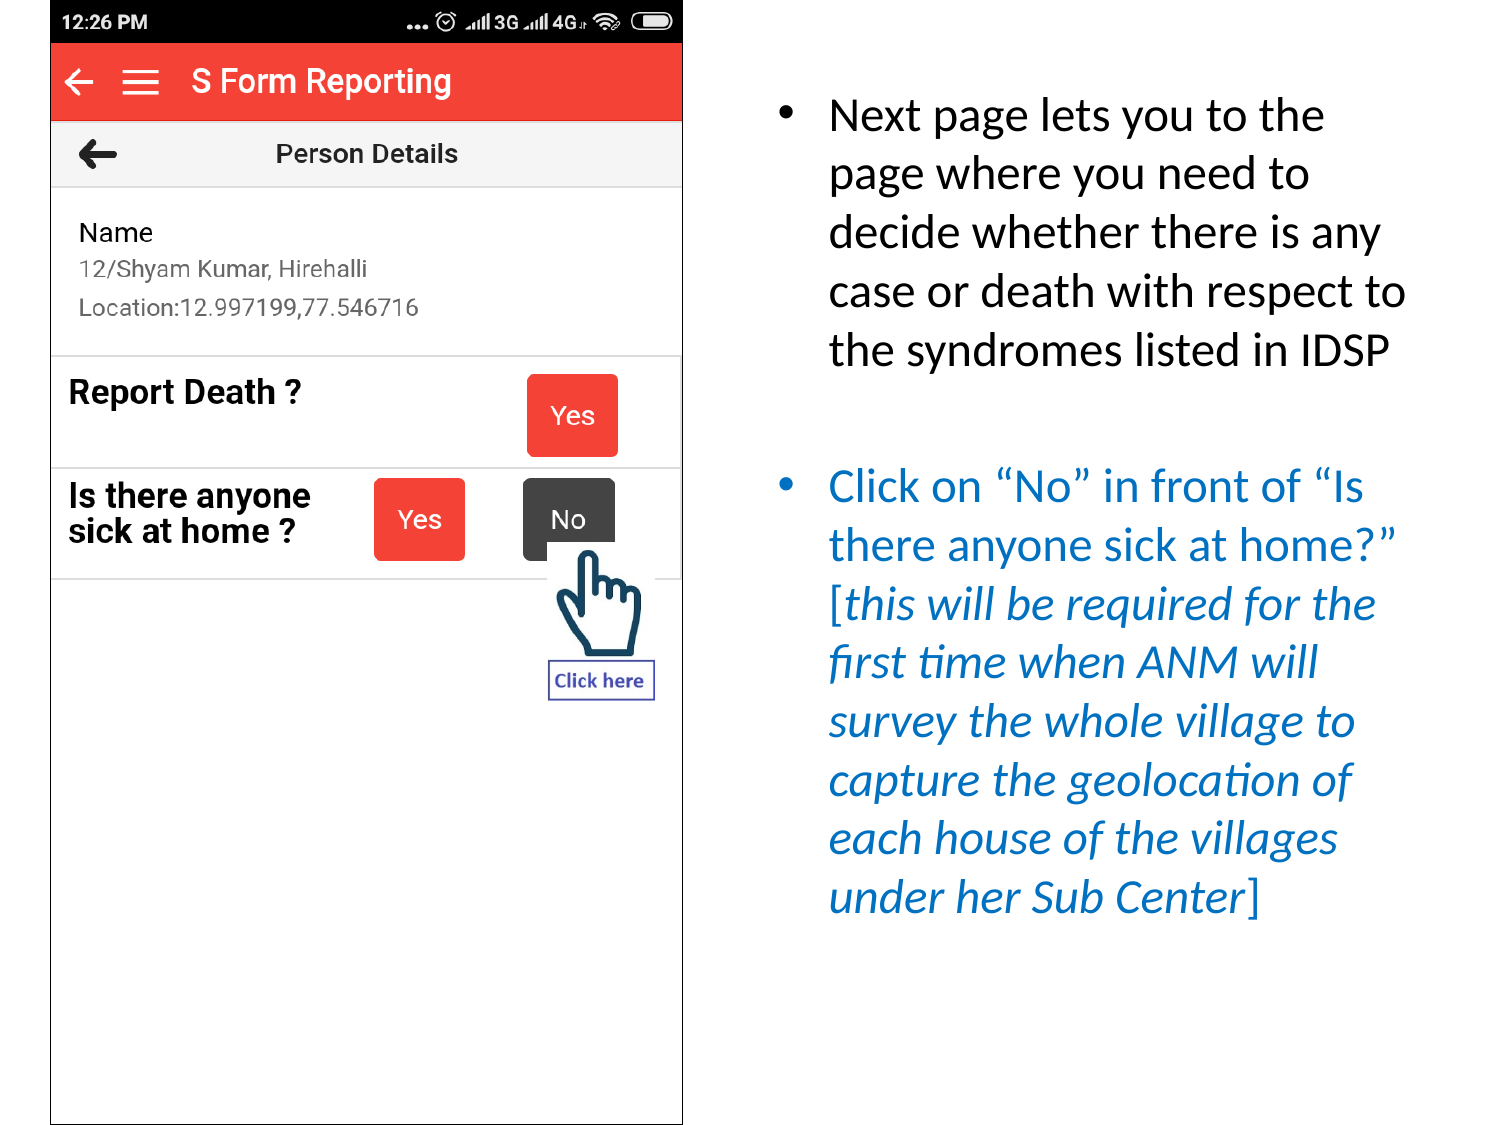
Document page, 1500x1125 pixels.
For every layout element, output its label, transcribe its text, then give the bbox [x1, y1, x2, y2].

picture [49, 0, 684, 1125]
list Next page lets you to the page where you need to decide whether there is any case or death with respect to the syndromes listed in IDSP Click on “No” in front of “Is there anyone sick at home?” [this will be required for the first time when ANM will survey the whole village to capture the geolocation of each house of the villages under her Sub Center] [762, 75, 1425, 1005]
